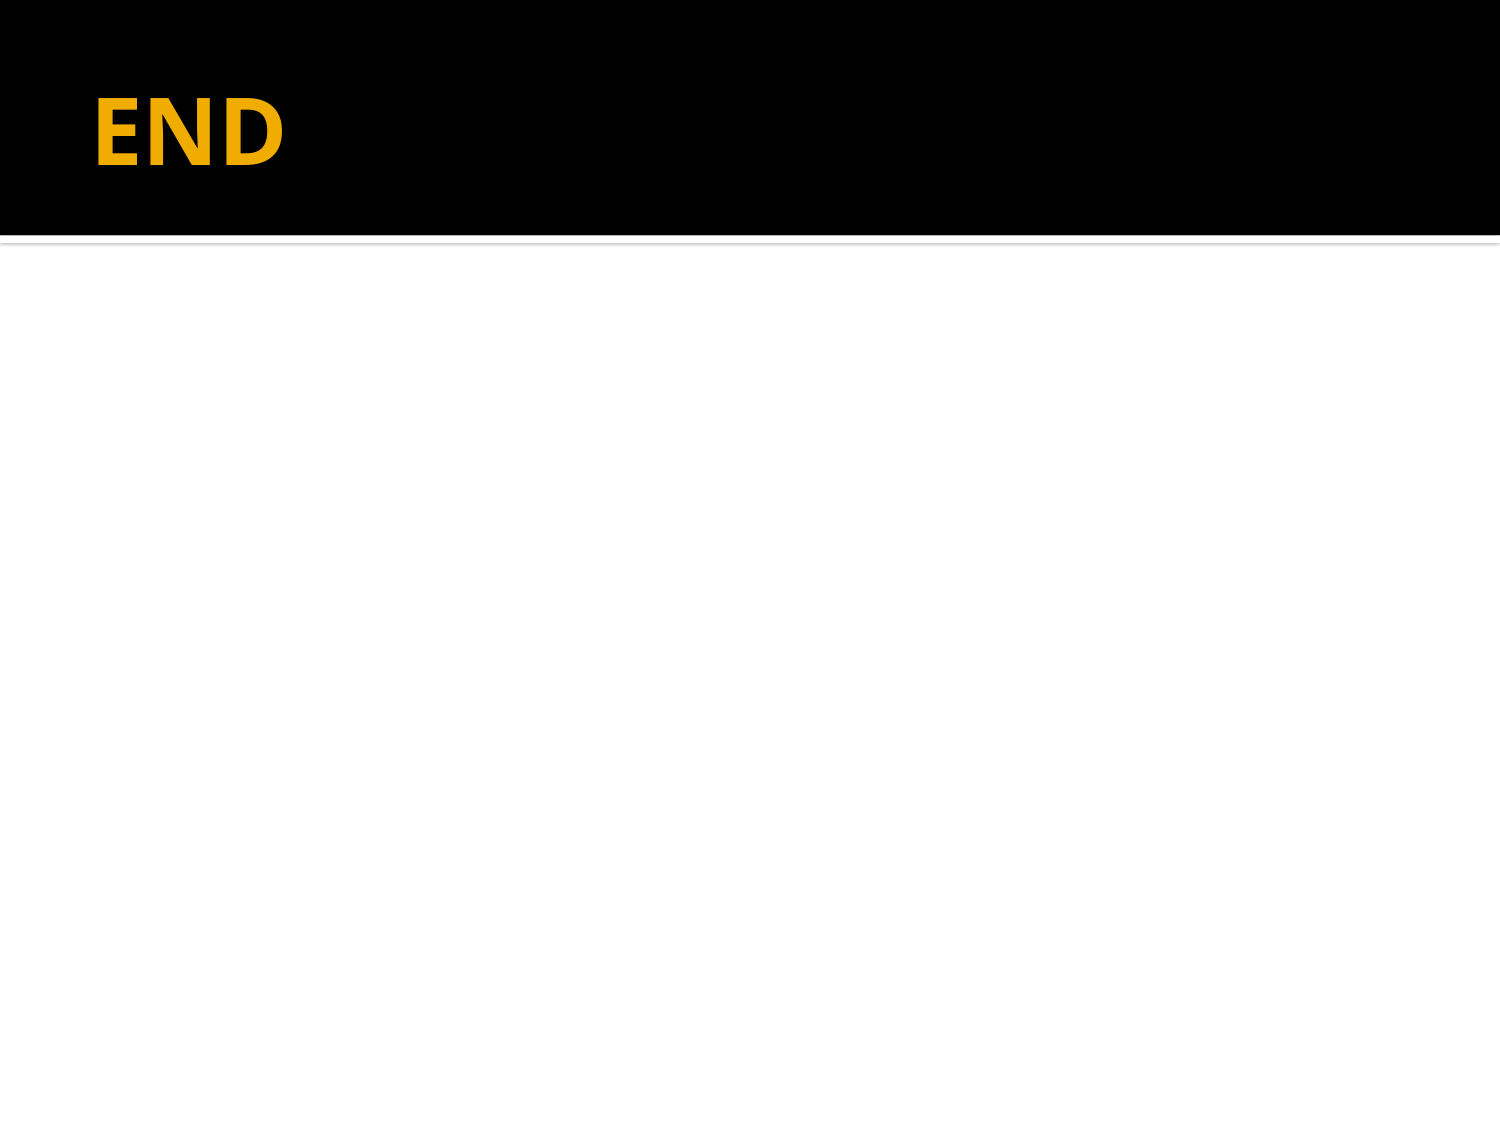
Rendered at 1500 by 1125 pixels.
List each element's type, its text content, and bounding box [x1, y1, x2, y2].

title END [75, 25, 1425, 231]
